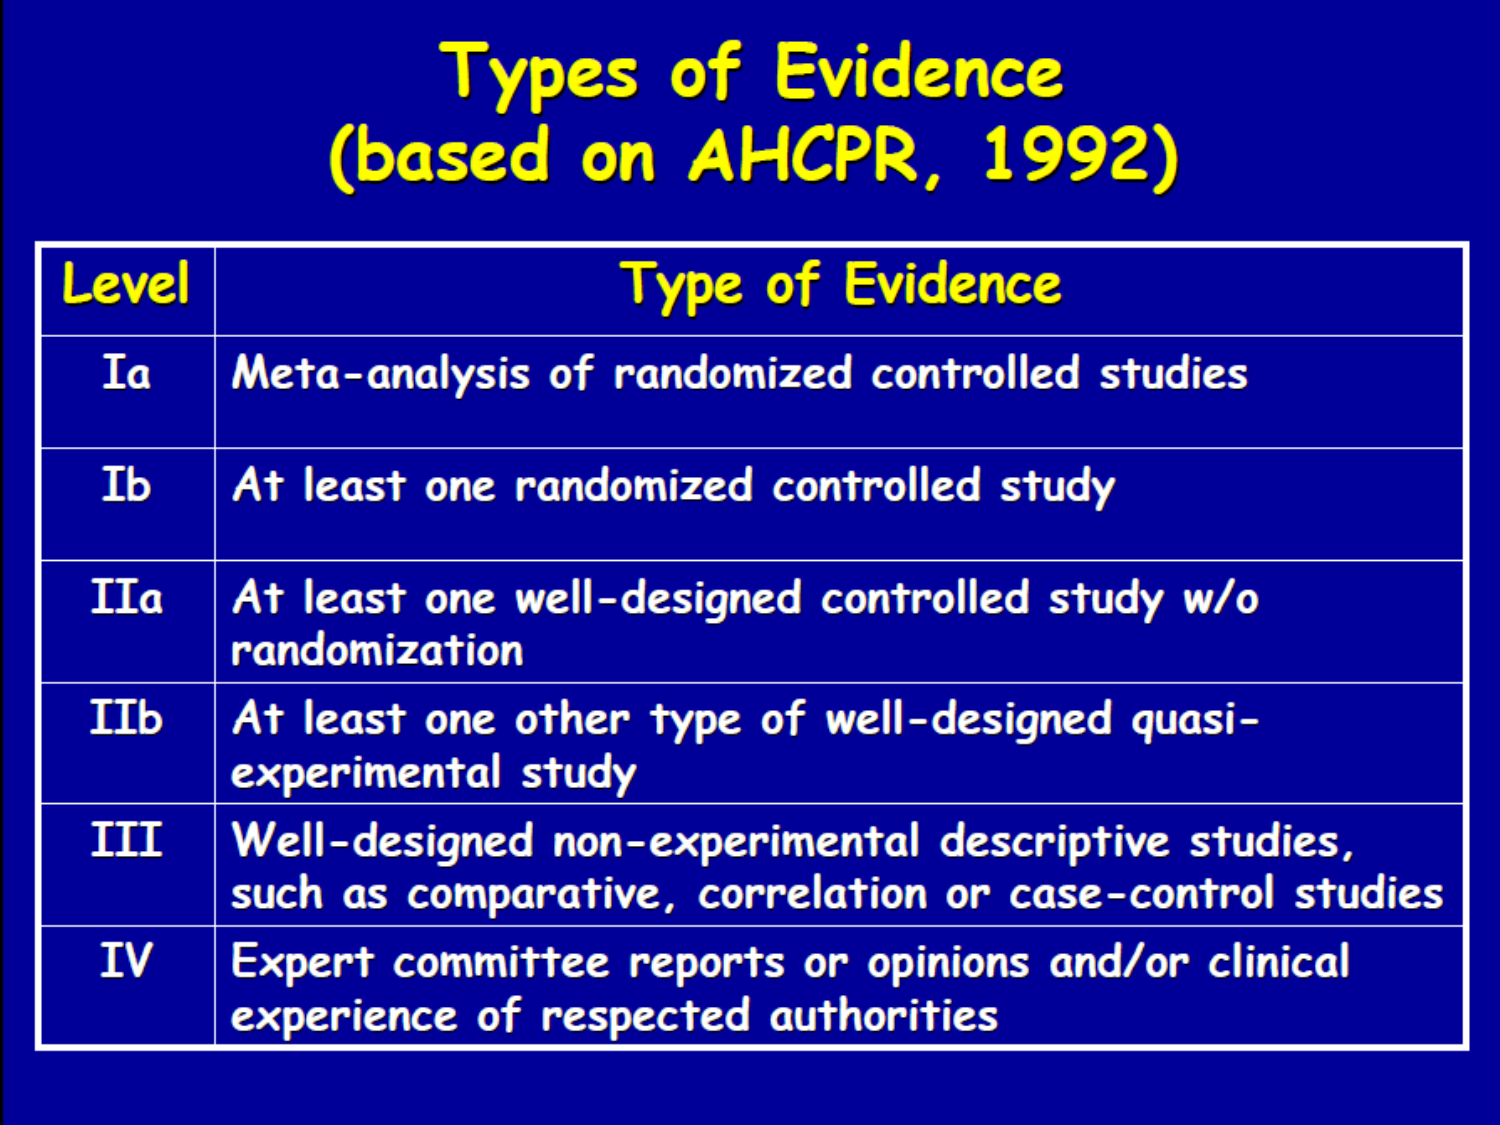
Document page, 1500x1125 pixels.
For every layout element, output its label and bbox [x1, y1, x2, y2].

list [0, 0, 1500, 1125]
